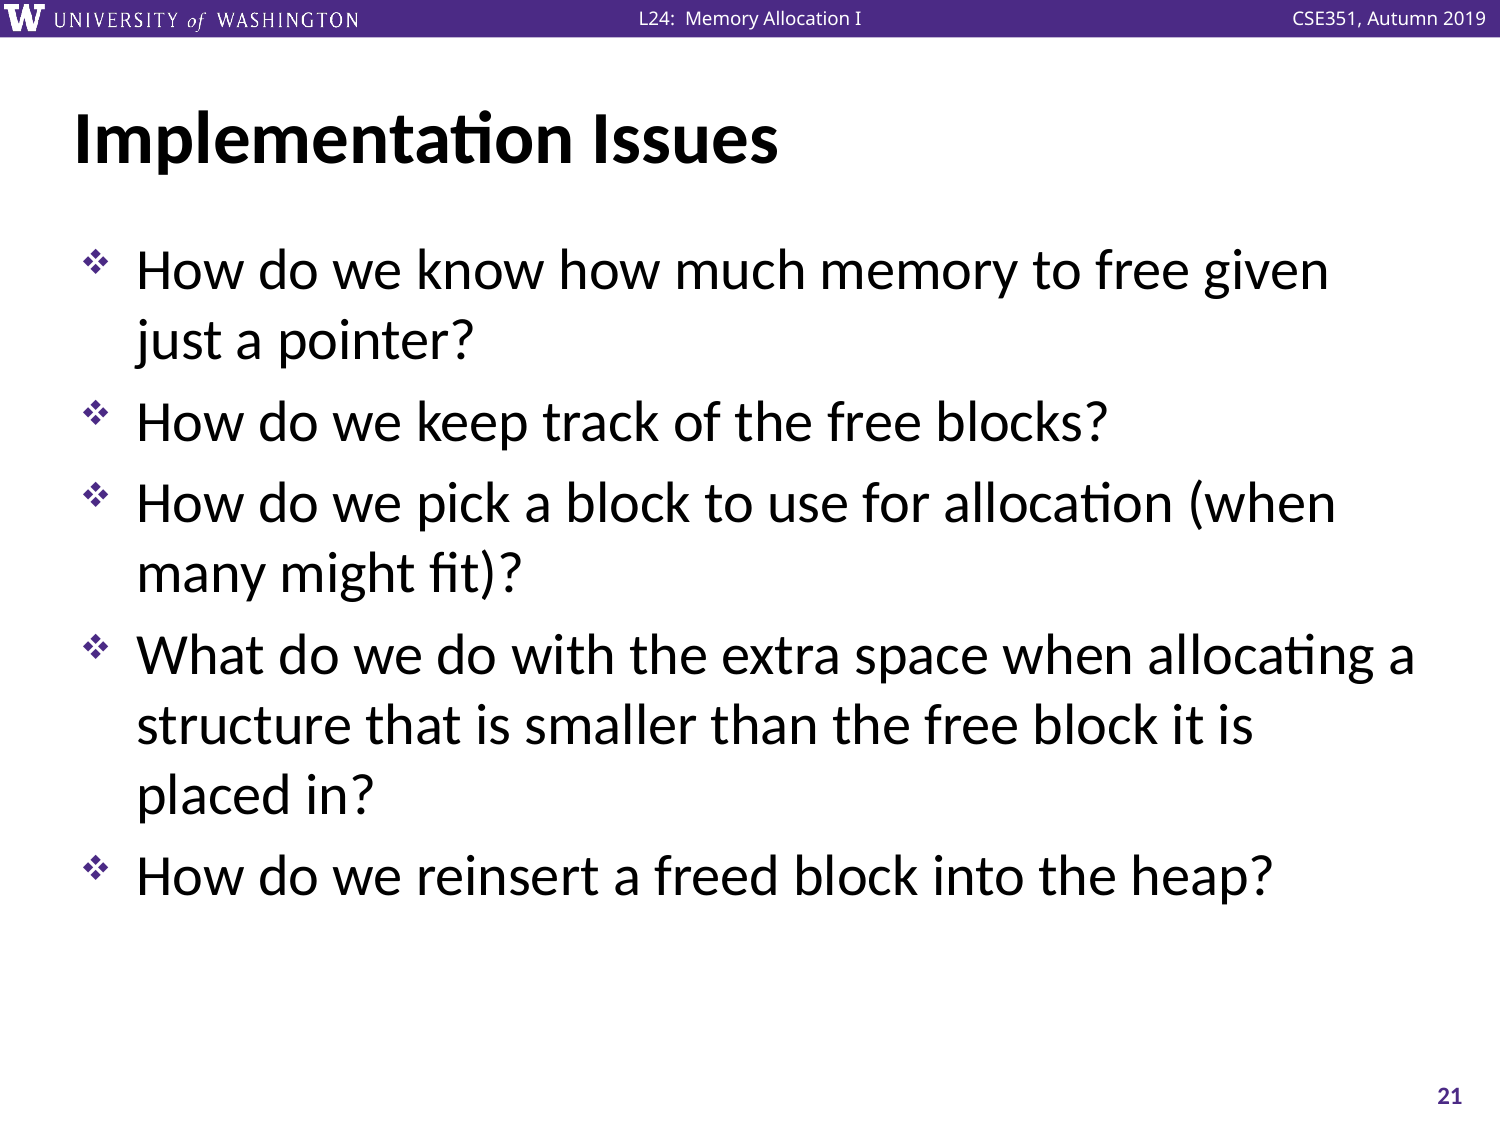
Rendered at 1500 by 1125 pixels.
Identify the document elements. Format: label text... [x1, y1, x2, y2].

slide_number 21 [1400, 1065, 1500, 1125]
picture [4, 4, 358, 32]
list How do we know how much memory to free given just a pointer? How do we keep track of the free blocks? How do we pick a block to use for allocation (when many might fit)? What do we do with the extra space when allocating a structure that is smaller than the free block it is placed in? How do we reinsert a freed block into the heap? [64, 223, 1438, 1040]
title Implementation Issues [58, 71, 1438, 197]
